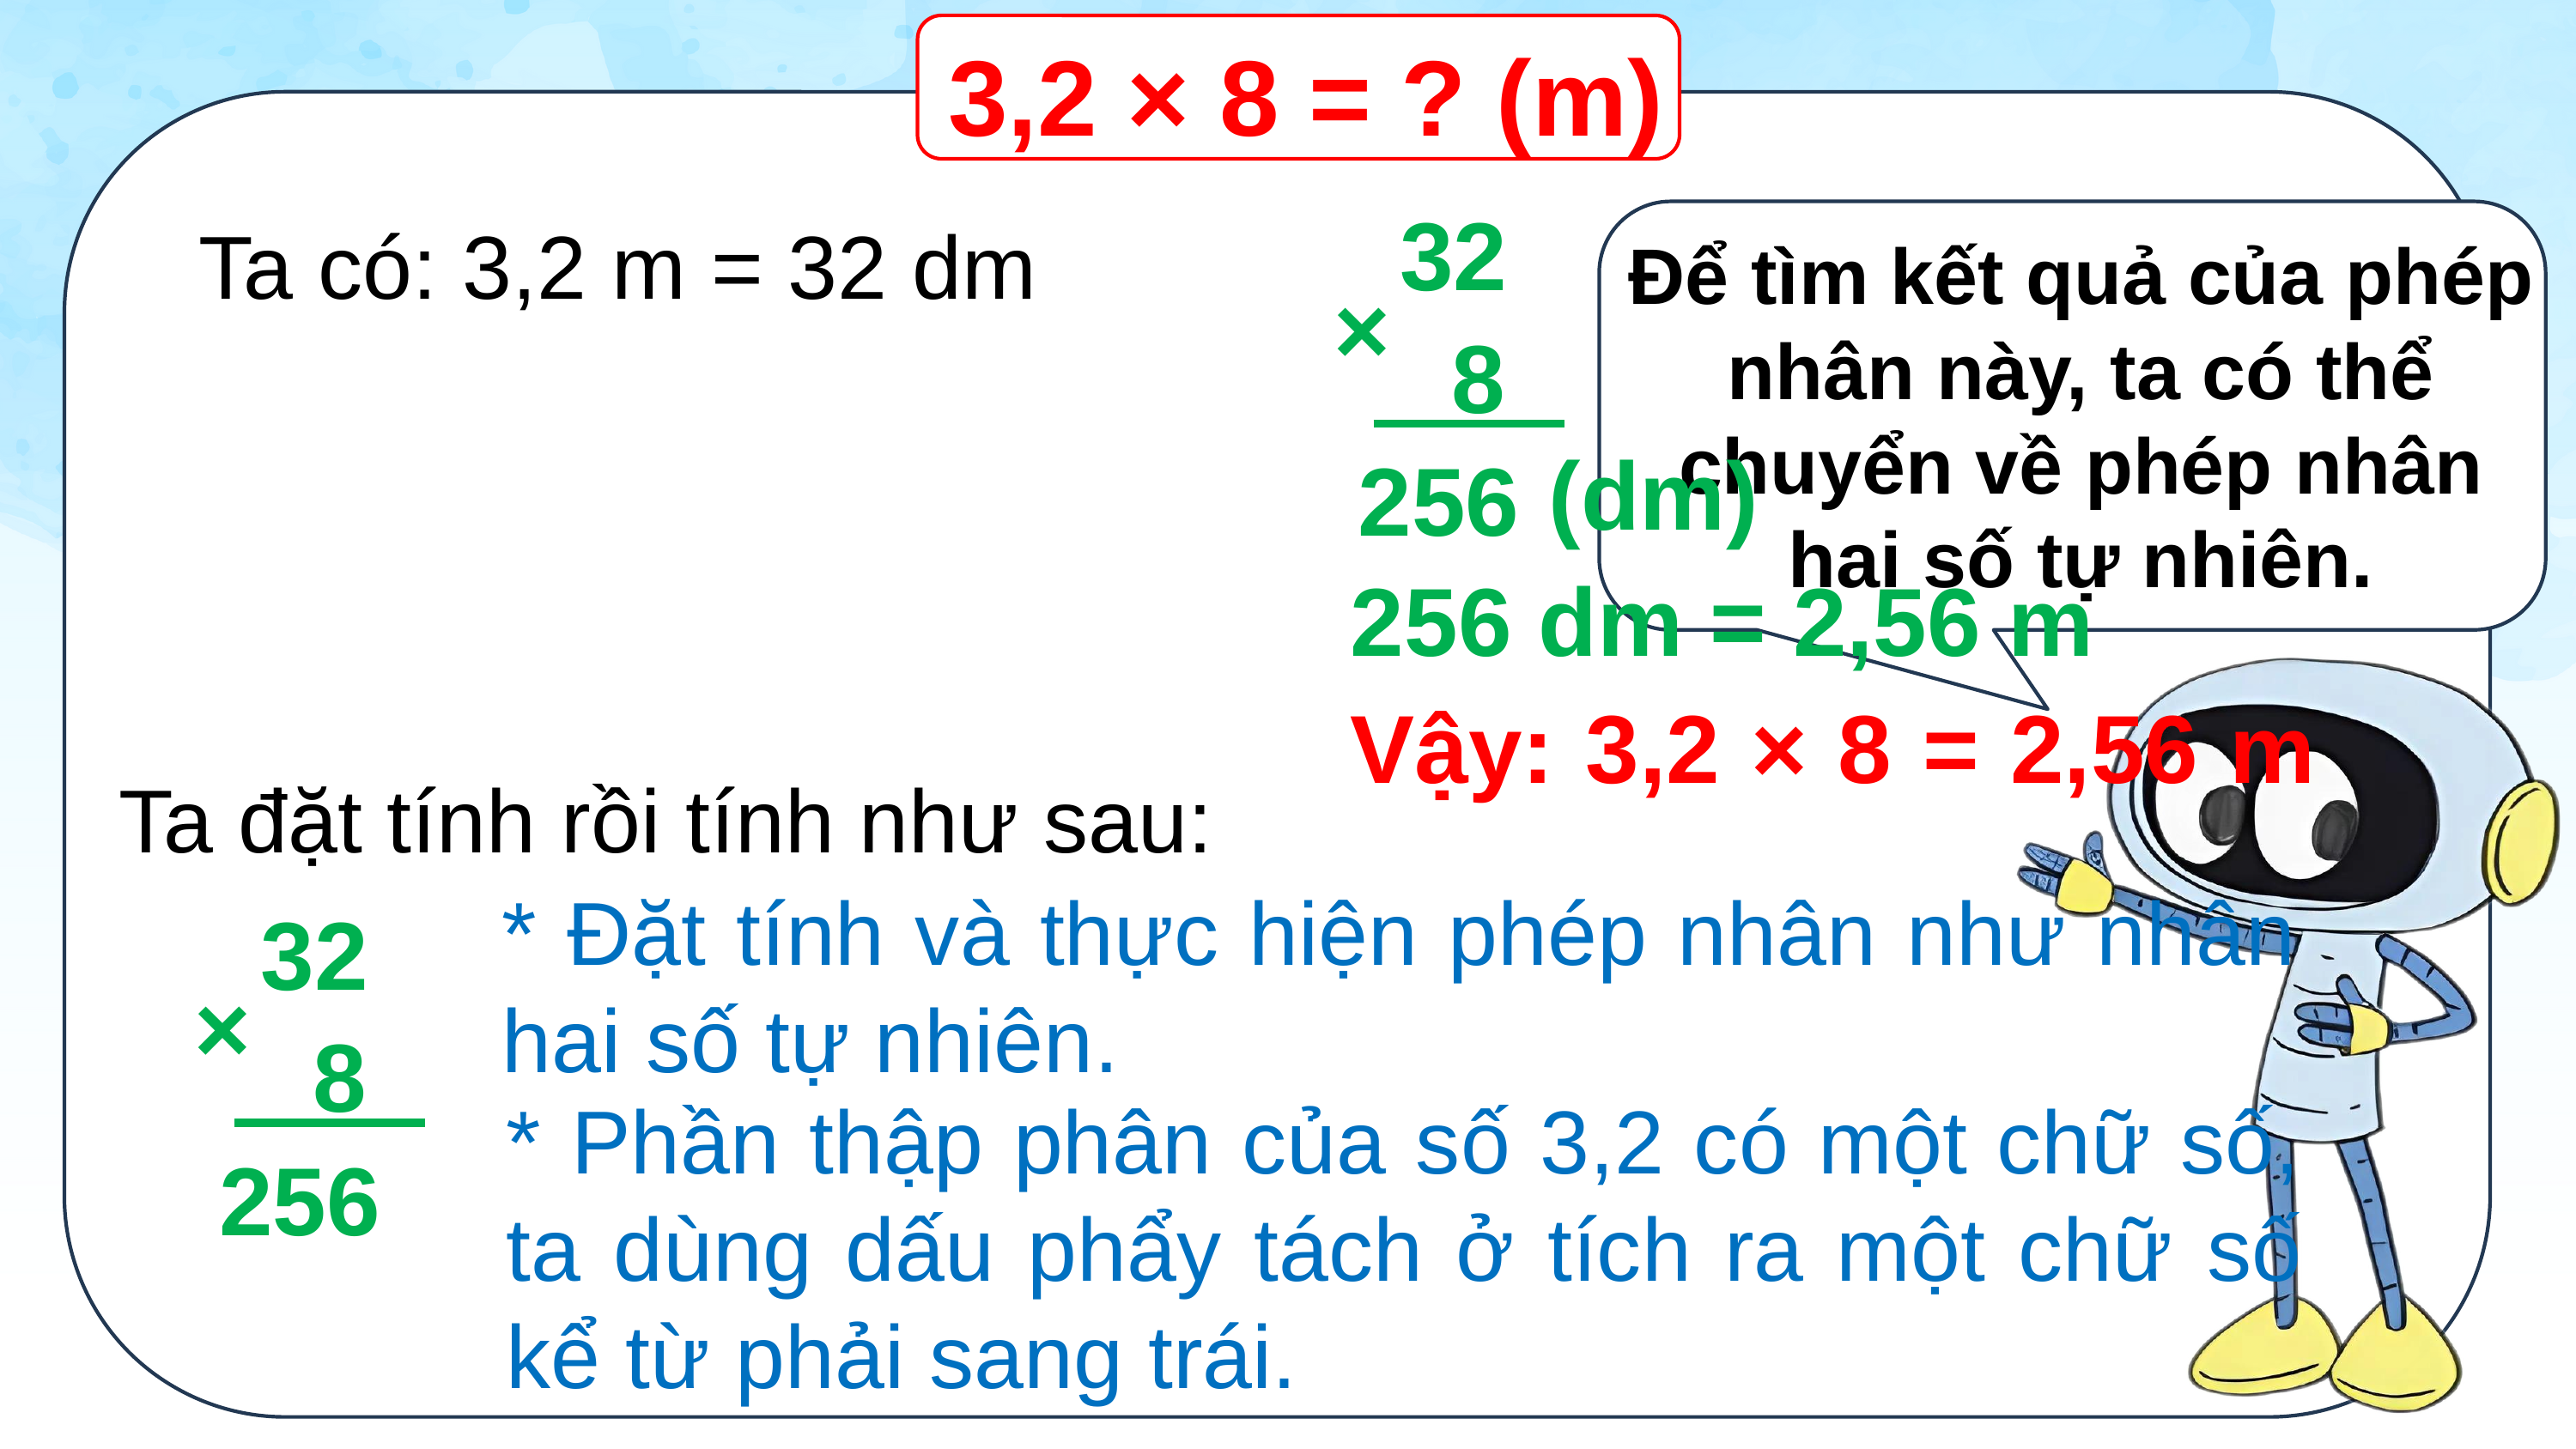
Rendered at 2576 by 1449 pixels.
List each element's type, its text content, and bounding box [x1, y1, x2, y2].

text_box * Phần thập phân của số 3,2 có một chữ số, ta dùng dấu phẩy tách ở tích ra một chữ số kể từ phải sang trái. [494, 1077, 1884, 1413]
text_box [917, 15, 1722, 160]
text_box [181, 887, 444, 1264]
picture [1888, 628, 2576, 1421]
text_box 256 [1346, 433, 1536, 554]
text_box Ta có: 3,2 m = 32 dm [185, 203, 1165, 324]
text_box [1599, 201, 2555, 631]
text_box [0, 0, 2576, 1449]
text_box × [1321, 261, 1465, 391]
text_box * Đặt tính và thực hiện phép nhân như nhân hai số tự nhiên. [489, 870, 1884, 1097]
text_box 256 dm = 2,56 m [1338, 554, 1884, 680]
text_box 8 [1438, 310, 1583, 427]
text_box [62, 89, 2461, 1419]
text_box (dm) [1536, 427, 1595, 554]
text_box 32 [1387, 188, 1531, 310]
text_box Vậy: 3,2 × 8 = 2,56 m [1338, 680, 1884, 809]
text_box Ta đặt tính rồi tính như sau: [106, 757, 1833, 877]
